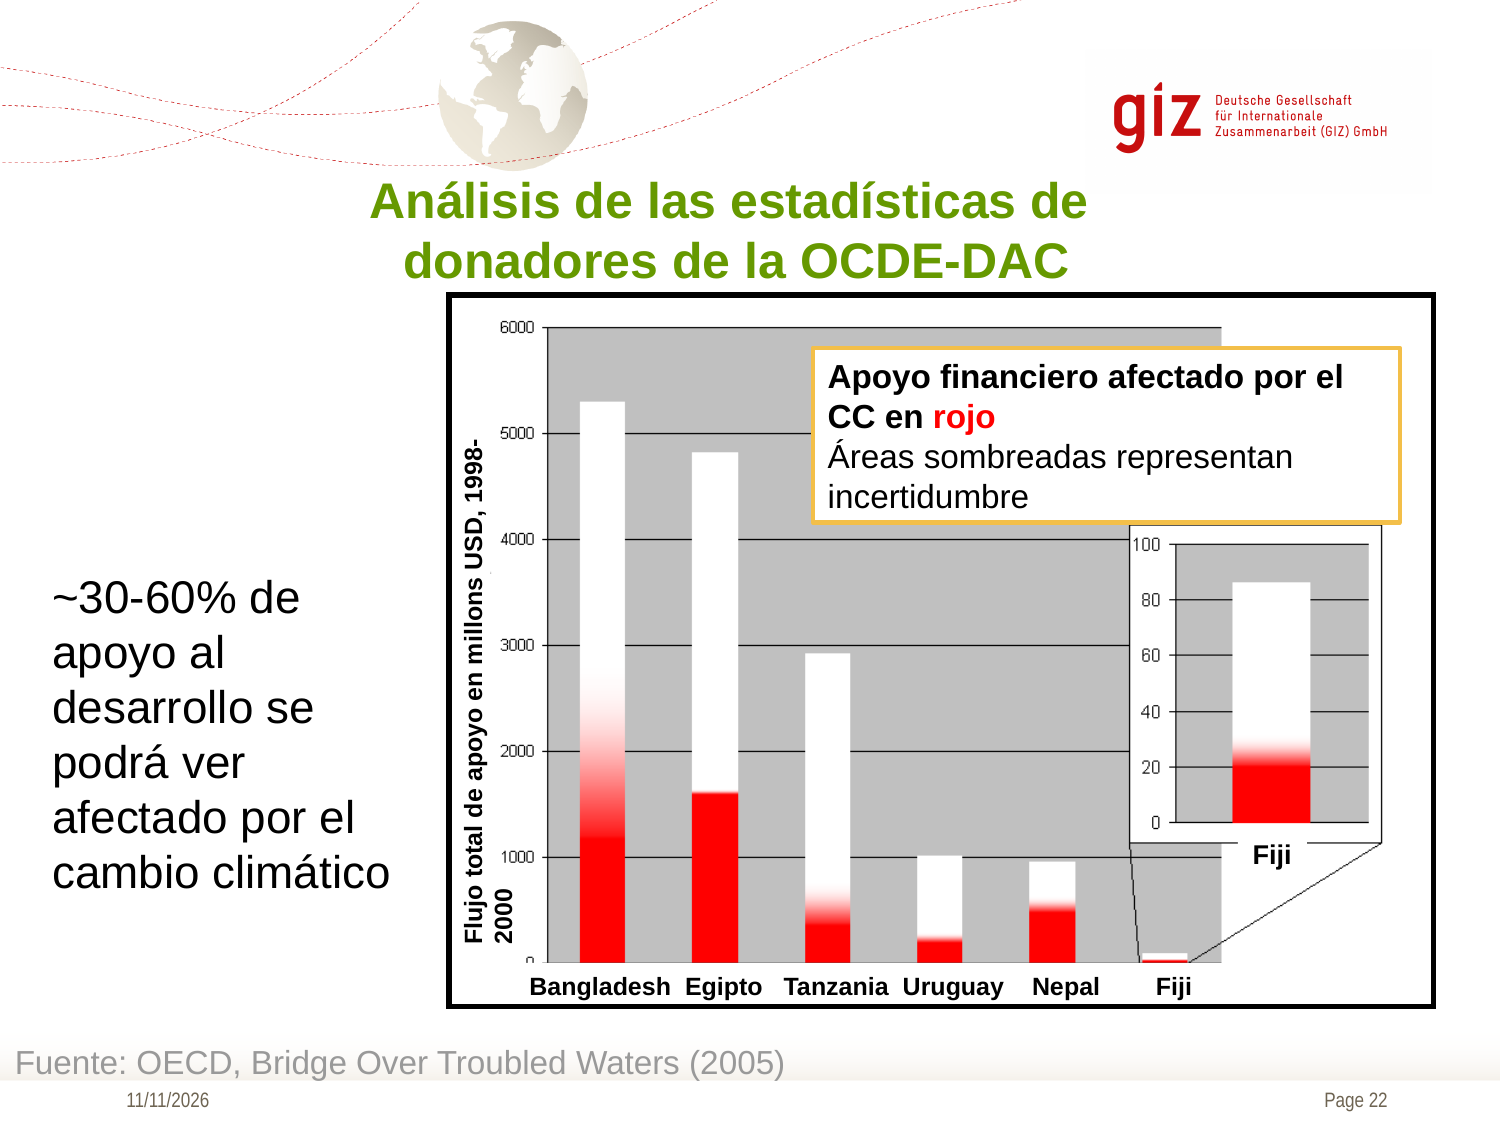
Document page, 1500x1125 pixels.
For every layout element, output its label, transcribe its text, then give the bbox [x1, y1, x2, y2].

text_box Fuente: OECD, Bridge Over Troubled Waters (2005) [0, 1033, 1500, 1089]
text_box Análisis de las estadísticas de donadores de la OCDE-DAC [42, 160, 1431, 274]
picture [0, 959, 1500, 1033]
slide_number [111, 1079, 325, 1121]
picture [451, 297, 1431, 1005]
picture [0, 0, 1500, 194]
text_box ~30-60% de apoyo al desarrollo se podrá ver afectado por el cambio climático [37, 560, 442, 905]
